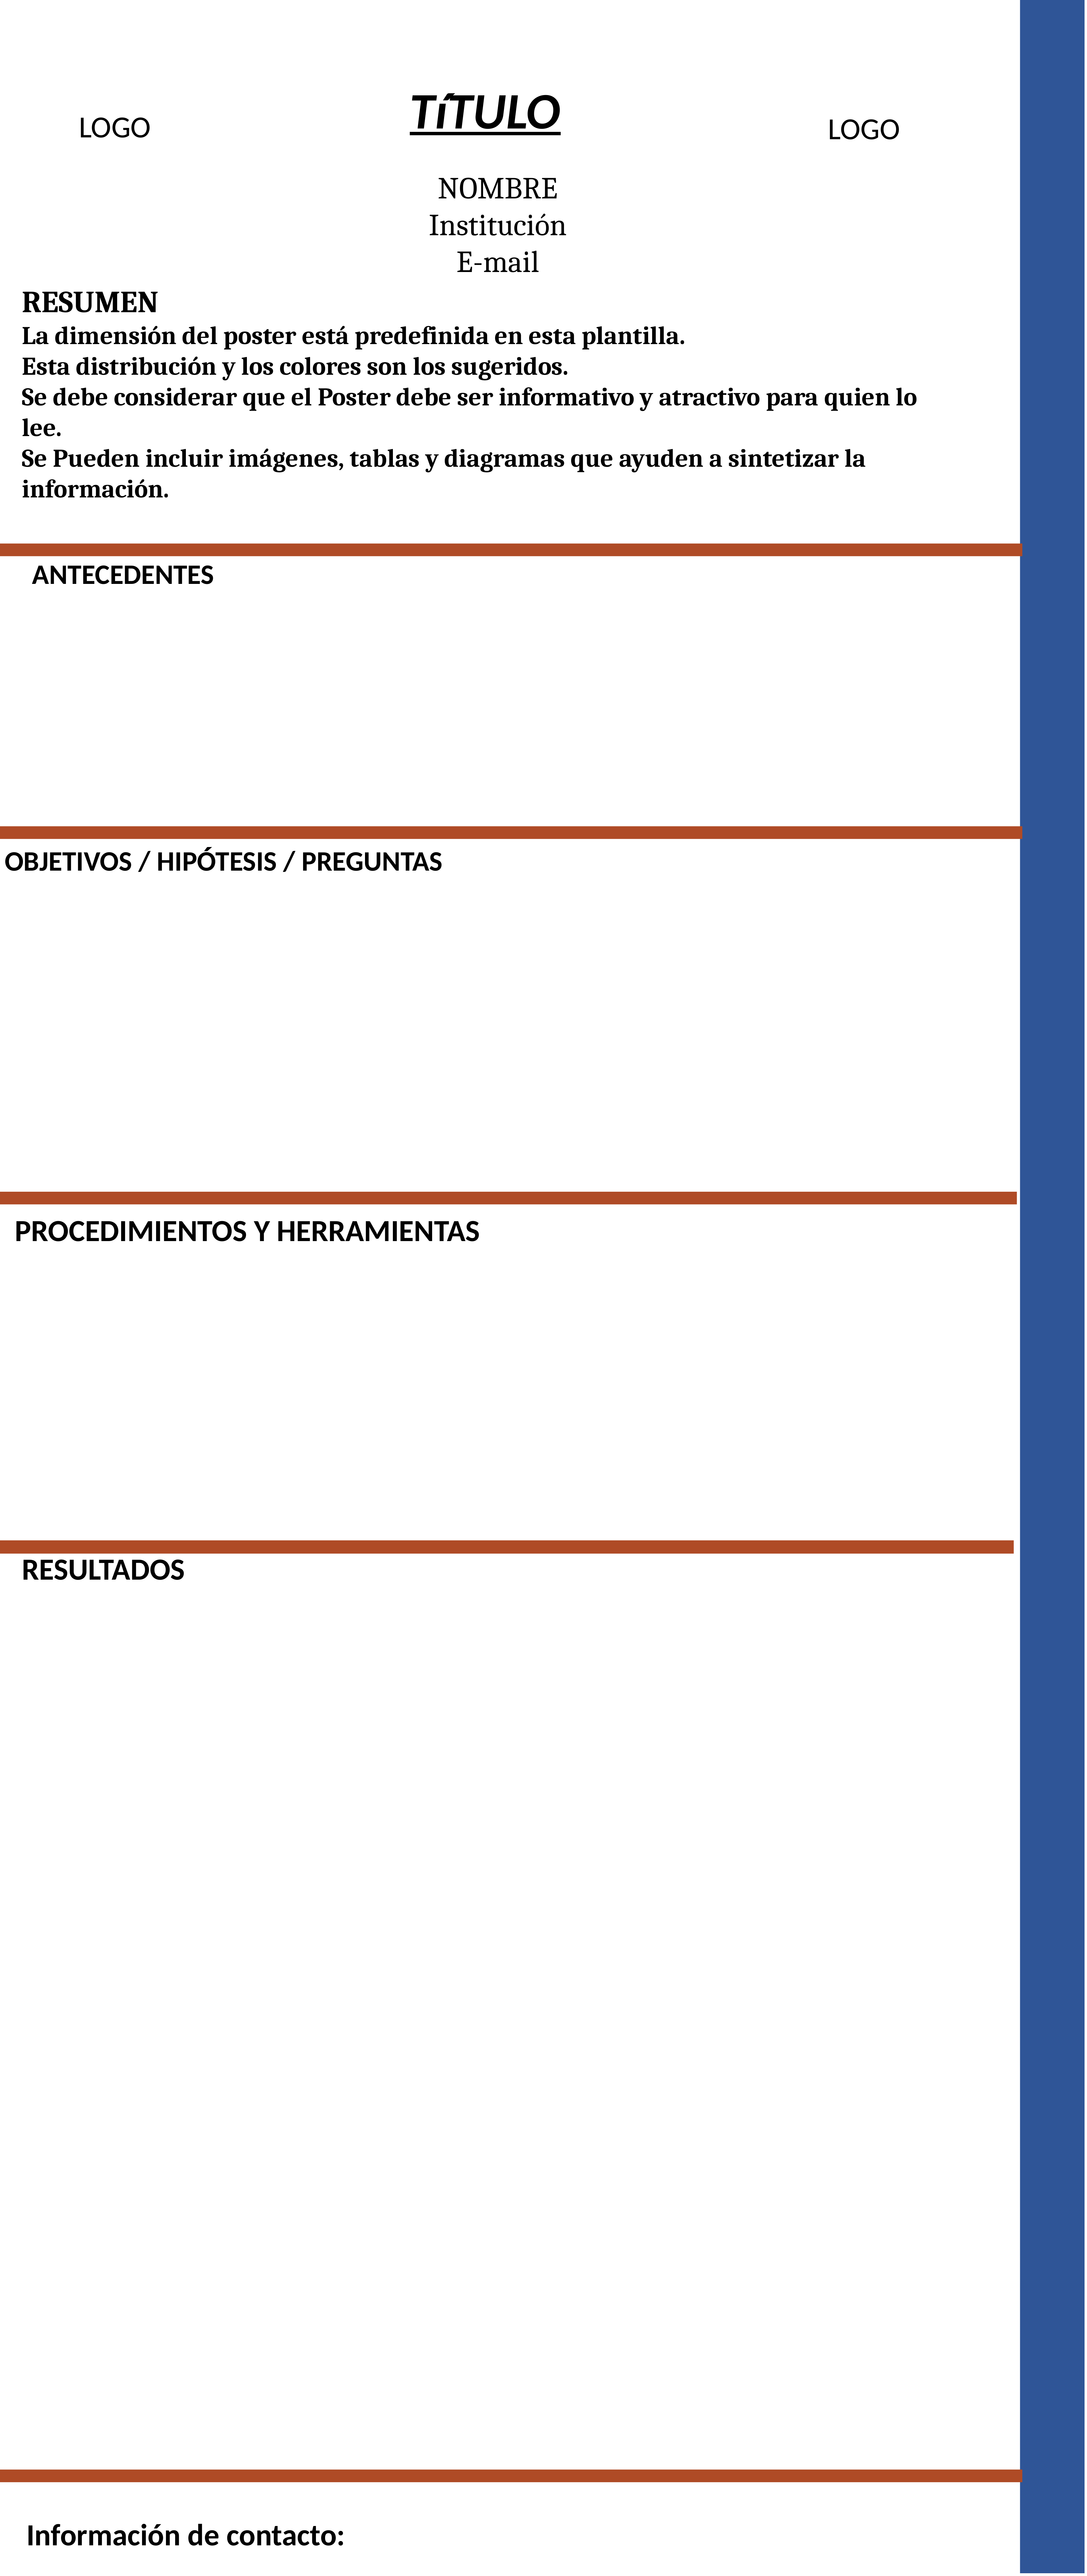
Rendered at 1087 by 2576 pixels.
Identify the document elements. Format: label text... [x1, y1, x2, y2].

text_box [0, 826, 1023, 839]
text_box NOMBRE Institución E-mail [0, 166, 996, 281]
text_box [0, 543, 1023, 557]
text_box [0, 1191, 1017, 1205]
text_box [1020, 0, 1085, 2574]
text_box LOGO [74, 104, 156, 146]
text_box ANTECEDENTES [27, 554, 1016, 592]
text_box TíTULO [0, 75, 970, 141]
text_box [0, 2469, 1023, 2482]
text_box PROCEDIMIENTOS Y HERRAMIENTAS [10, 1208, 676, 1250]
text_box OBJETIVOS / HIPÓTESIS / PREGUNTAS [0, 840, 988, 879]
text_box RESULTADOS [17, 1547, 454, 1656]
text_box [0, 1540, 1014, 1554]
text_box Información de contacto: [21, 2512, 1010, 2554]
text_box LOGO [824, 106, 905, 148]
text_box RESUMEN La dimensión del poster está predefinida en esta plantilla. Esta distribución y los colores son los sugeridos. Se debe considerar que el Poster debe ser informativo y atractivo para quien lo lee. Se Pueden incluir imágenes, tablas y diagramas que ayuden a sintetizar la información. [17, 281, 968, 543]
